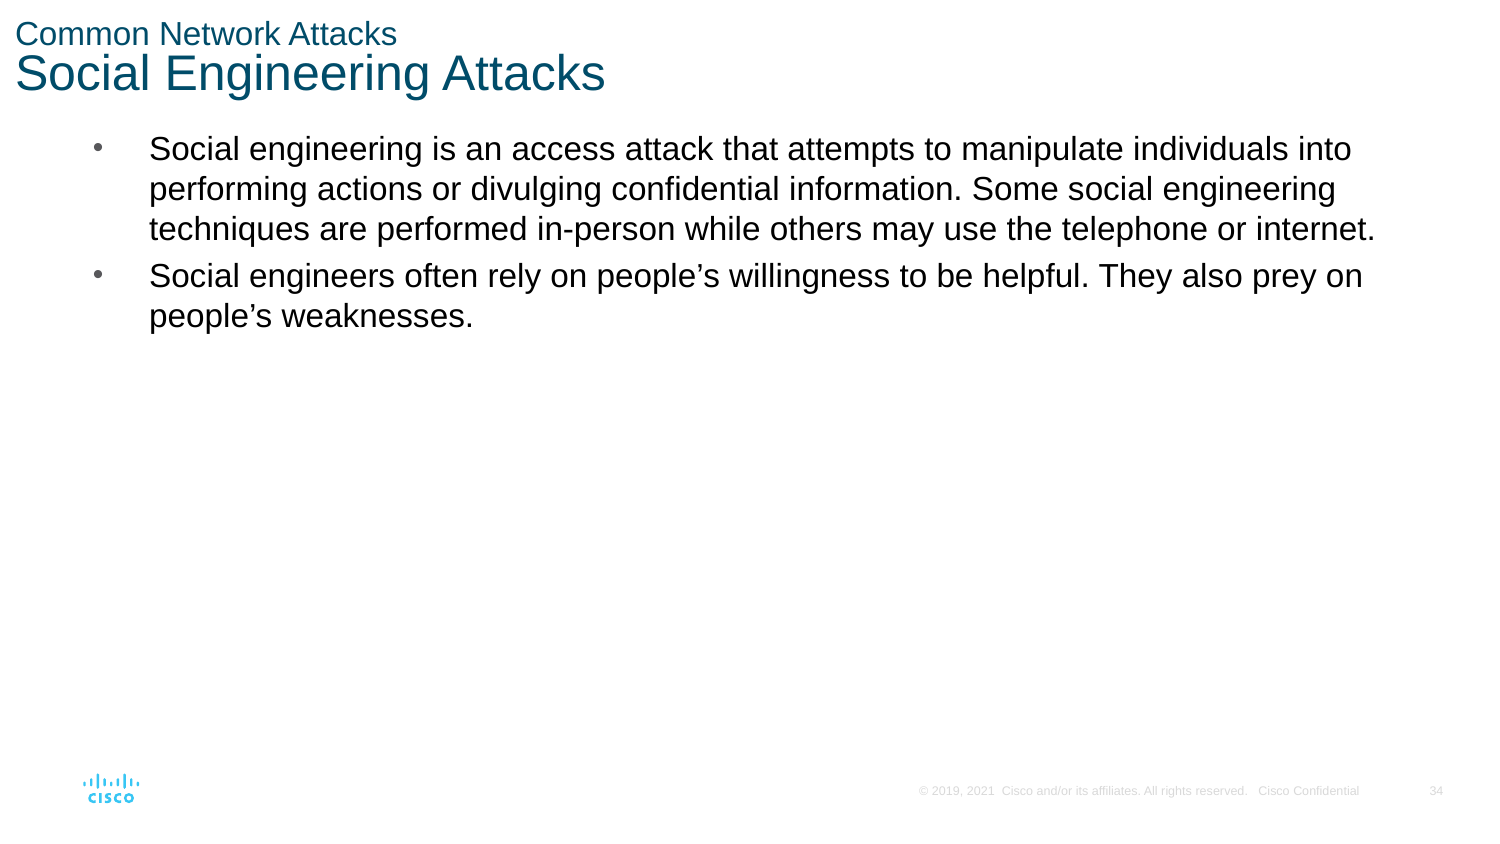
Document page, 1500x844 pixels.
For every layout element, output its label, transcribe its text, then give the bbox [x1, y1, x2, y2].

title Common Network Attacks Social Engineering Attacks [0, 0, 1369, 121]
list Social engineering is an access attack that attempts to manipulate individuals into performing actions or divulging confidential information. Some social engineering techniques are performed in-person while others may use the telephone or internet. Social engineers often rely on people’s willingness to be helpful. They also prey on people’s weaknesses. [77, 120, 1437, 726]
